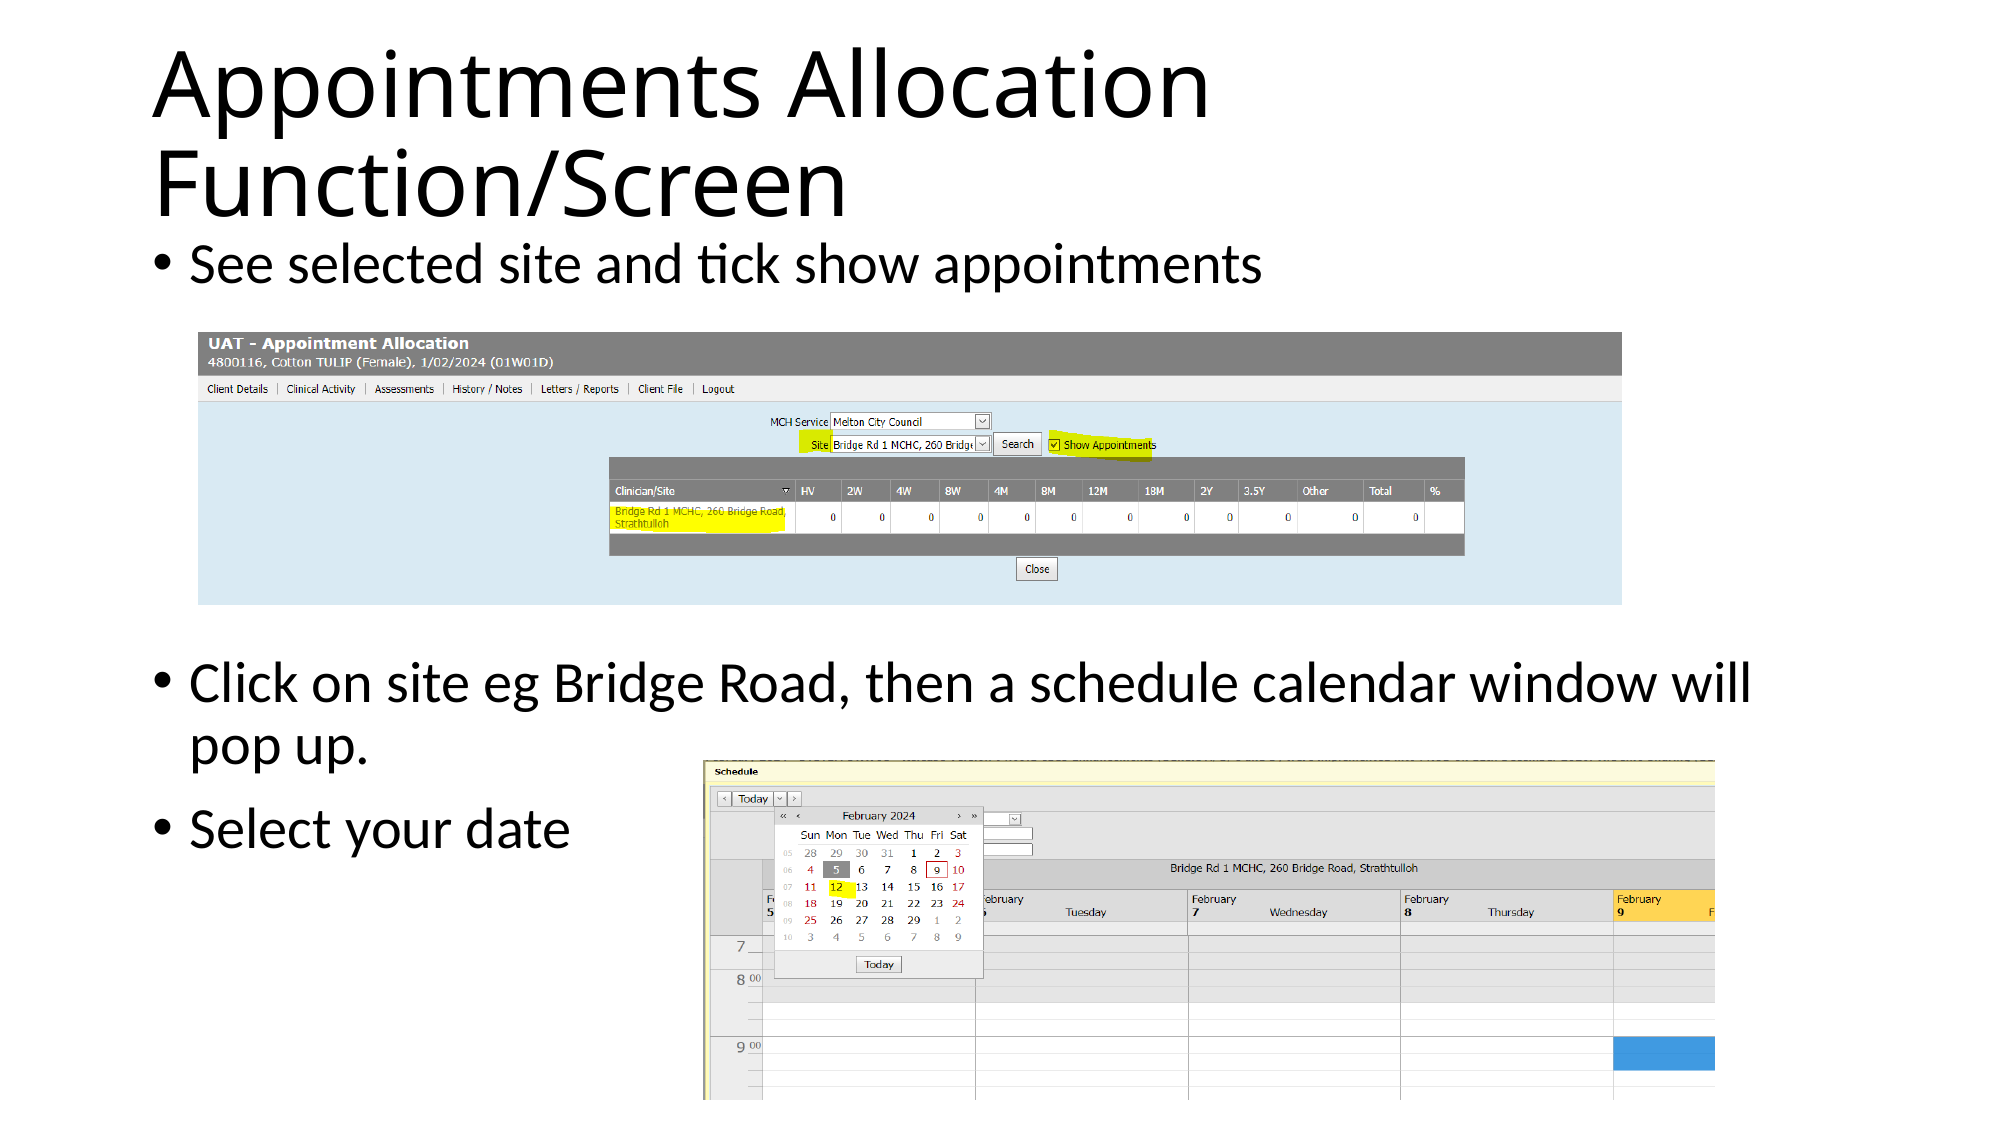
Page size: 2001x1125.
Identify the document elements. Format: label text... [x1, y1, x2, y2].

picture [198, 332, 1622, 605]
picture [703, 760, 1715, 1100]
list See selected site and tick show appointments Click on site eg Bridge Road, then a schedule calendar window will pop up. Select your date [137, 225, 1863, 1125]
title Appointments Allocation Function/Screen [137, 59, 1863, 214]
